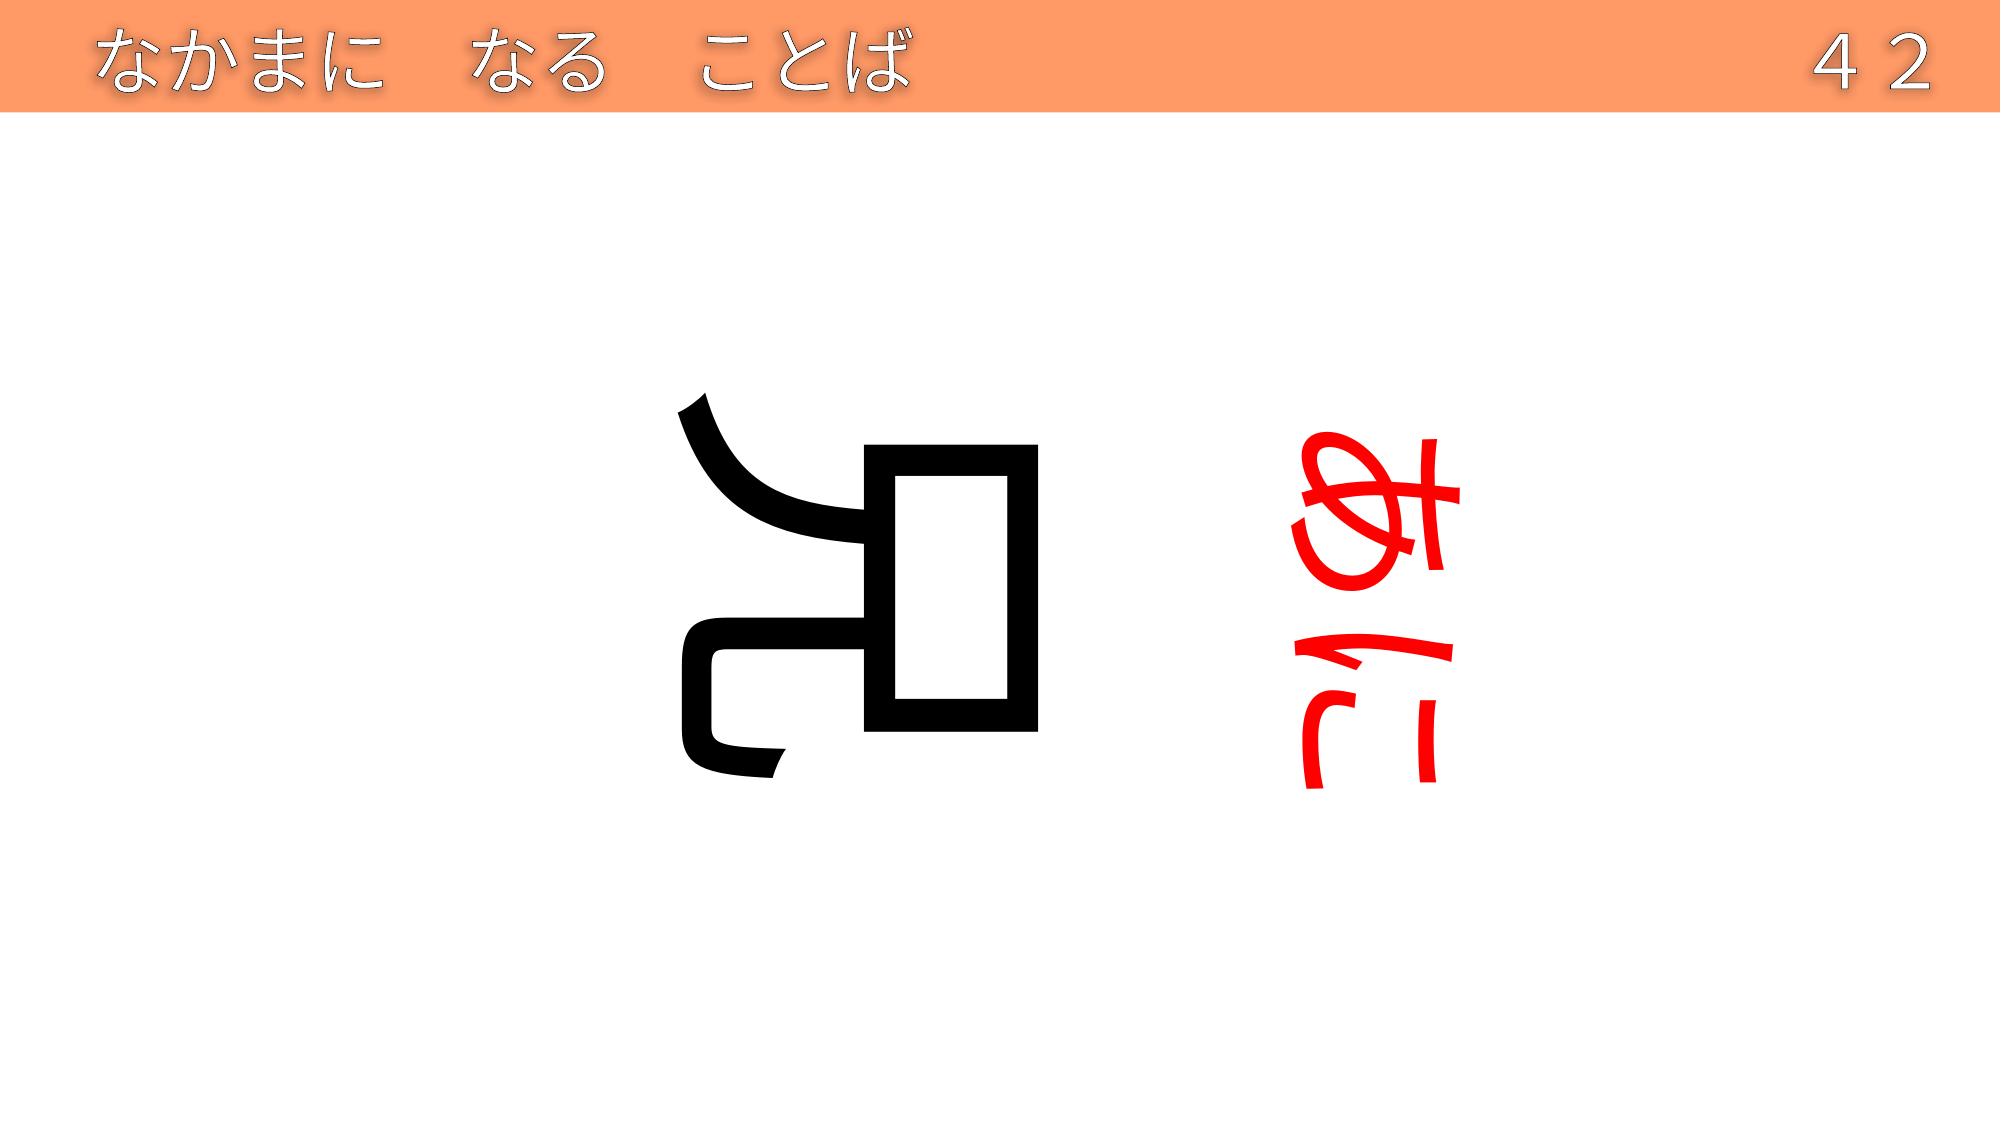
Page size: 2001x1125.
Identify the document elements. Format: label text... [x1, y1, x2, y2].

text_box ４２ [1782, 6, 1963, 112]
text_box なかまに なる ことば [75, 6, 1238, 112]
text_box あに [1236, 395, 1509, 815]
text_box 兄 [600, 363, 1136, 815]
text_box [0, 0, 2000, 113]
